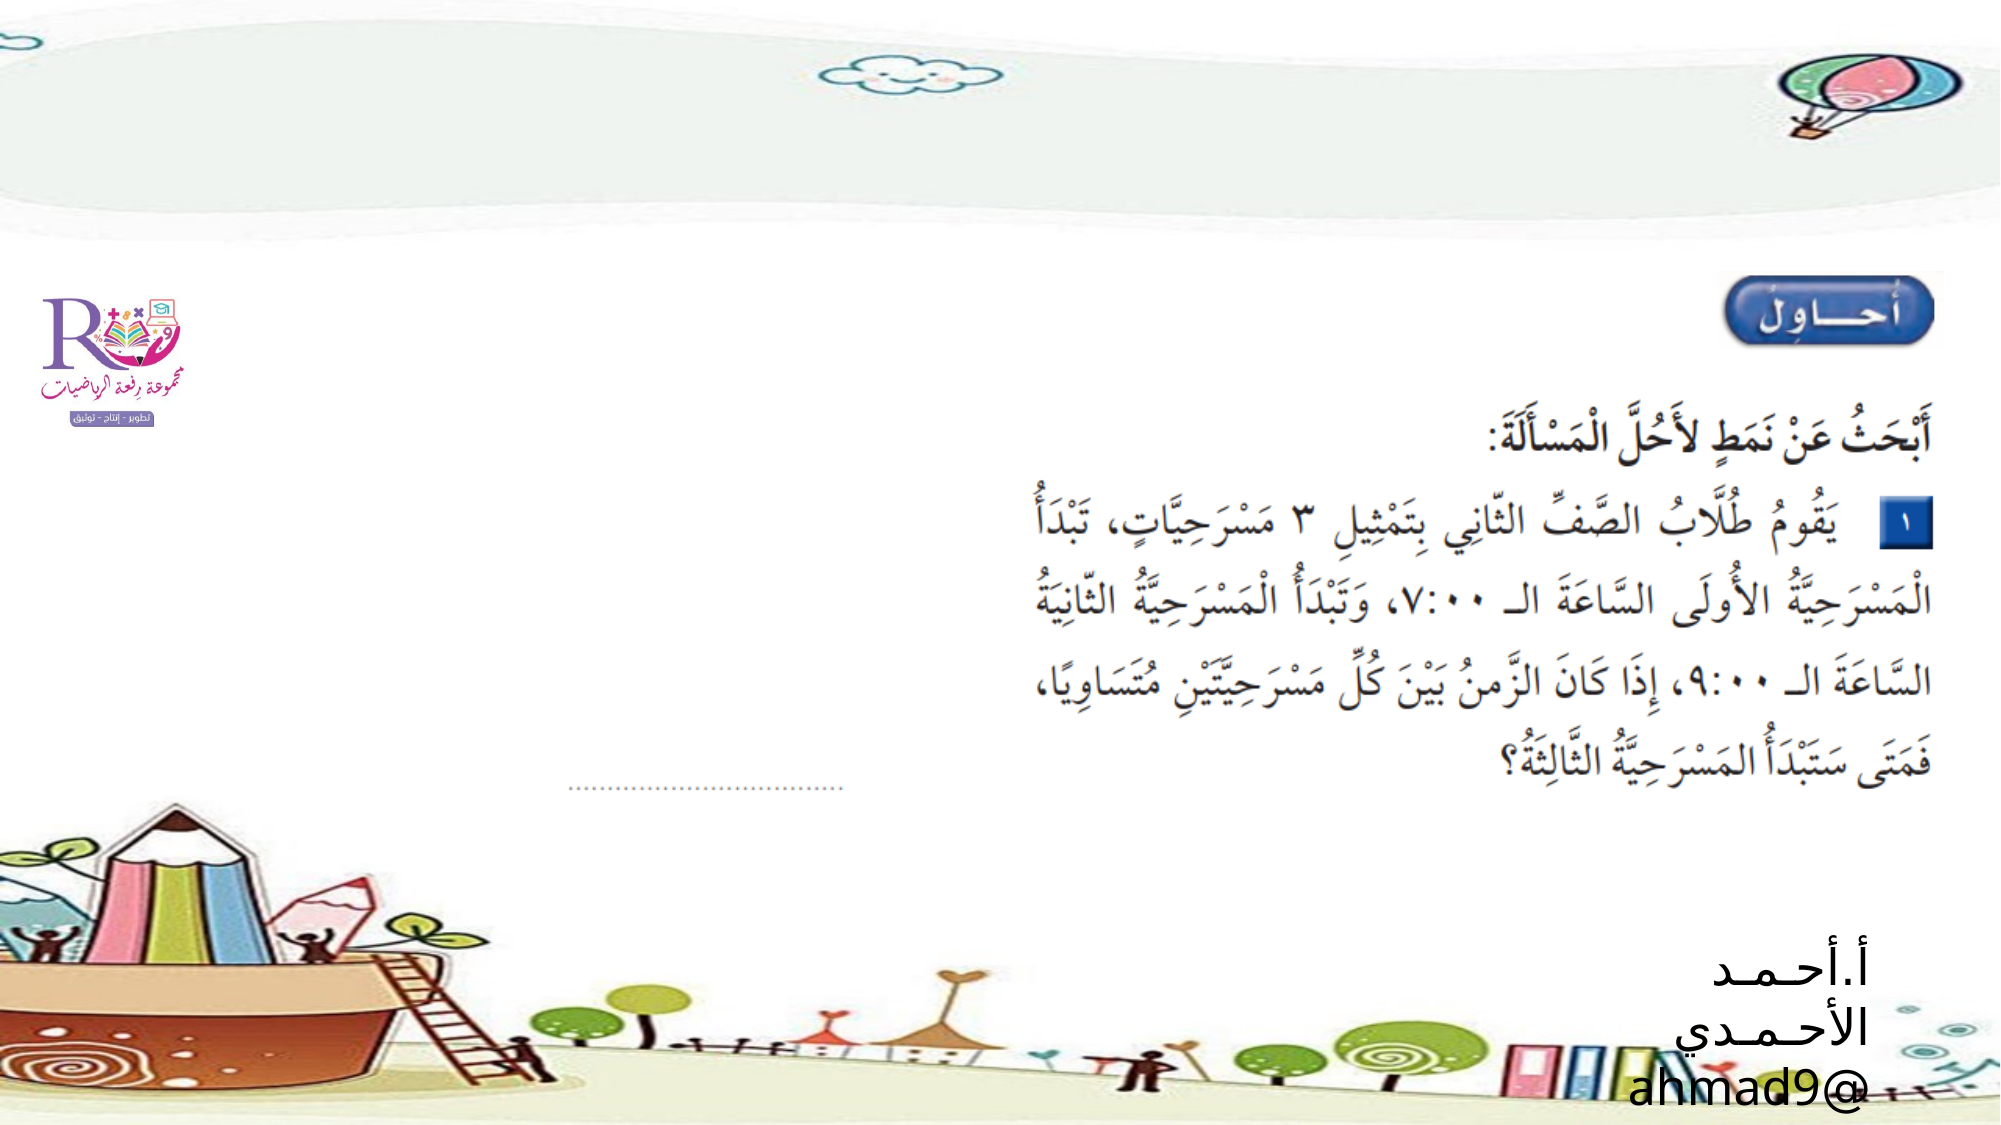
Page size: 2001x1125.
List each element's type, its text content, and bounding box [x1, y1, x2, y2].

text_box أ.أحـمـد الأحـمـدي @ahmad9963 [1600, 927, 1886, 1125]
picture [0, 0, 2001, 1125]
